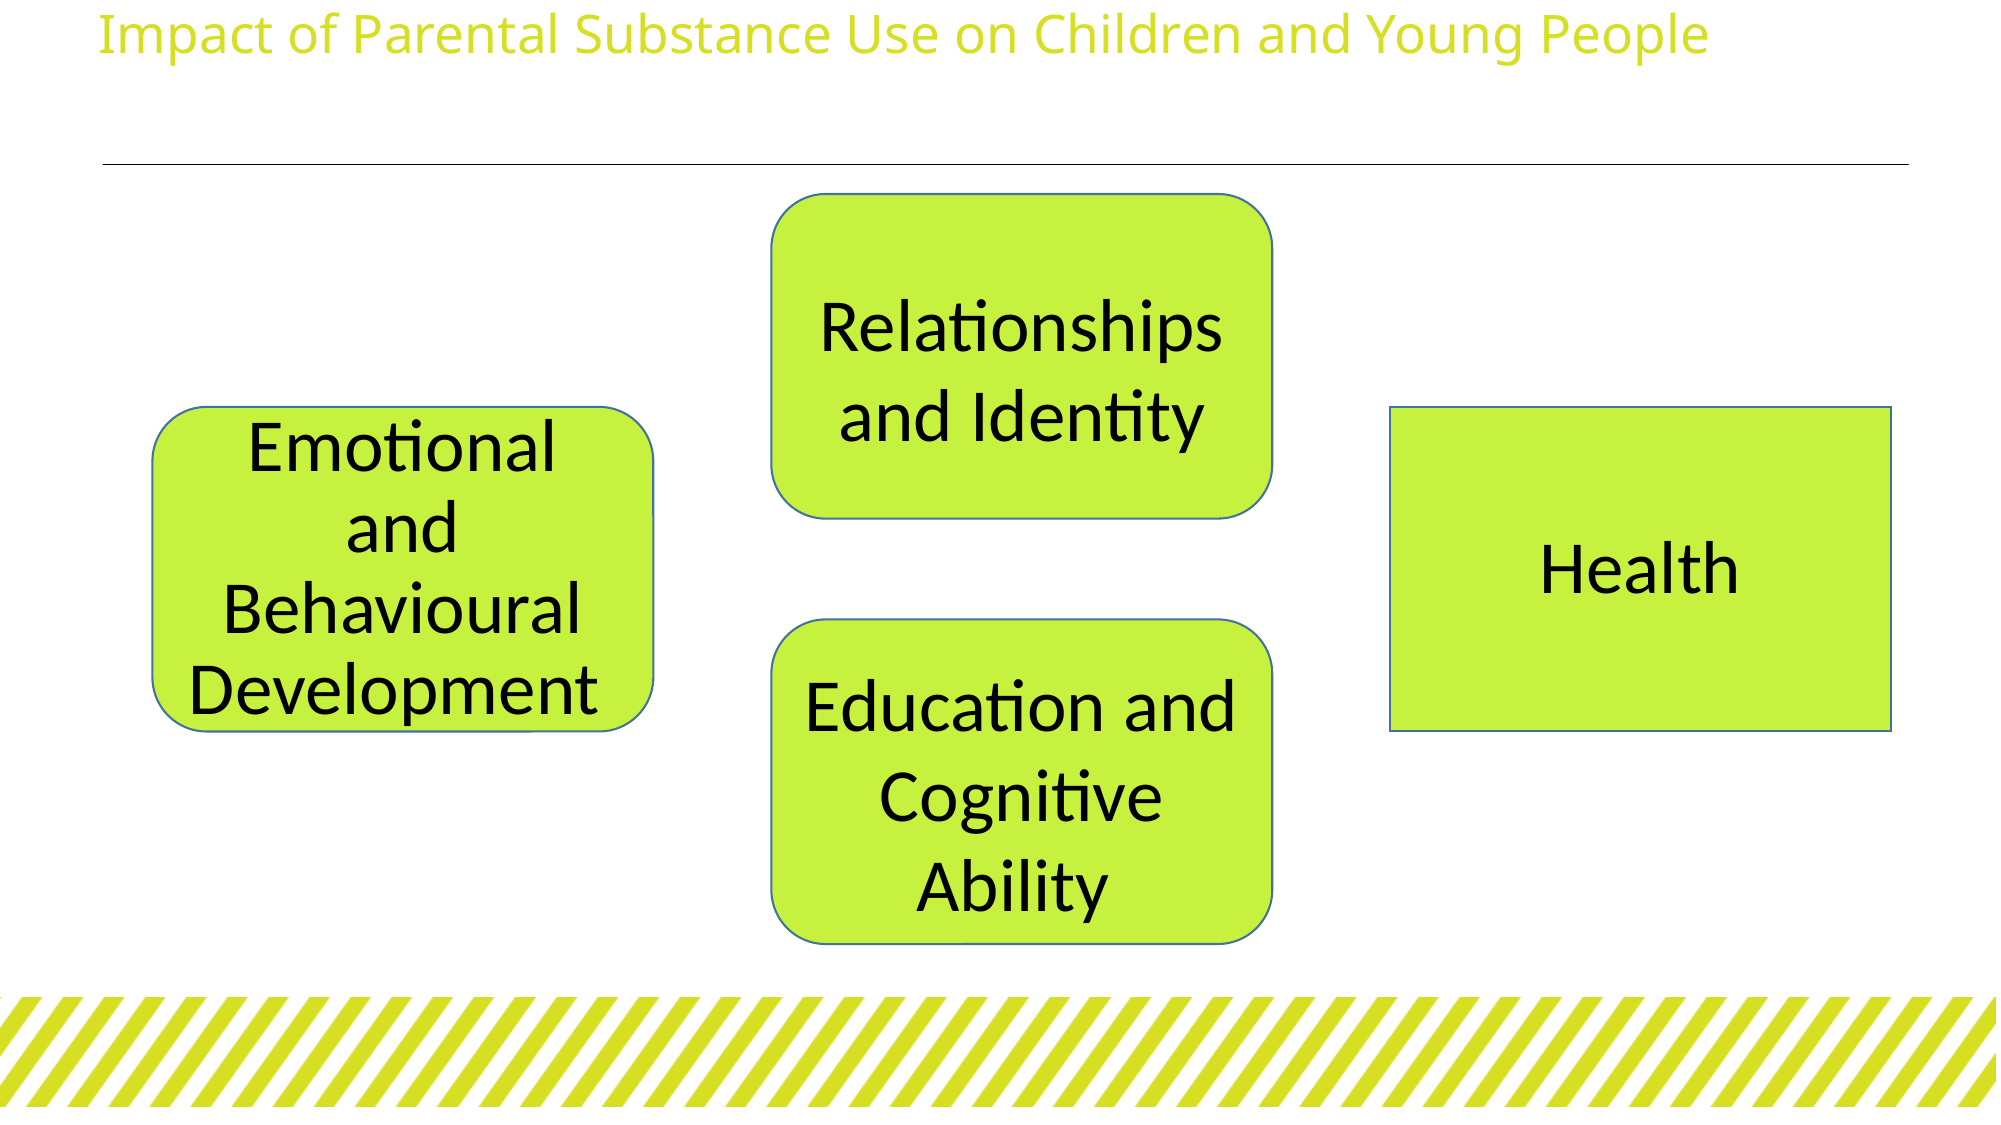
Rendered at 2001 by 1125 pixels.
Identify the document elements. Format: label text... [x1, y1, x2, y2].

text_box Relationships and Identity [770, 192, 1274, 520]
text_box Education and Cognitive Ability [770, 618, 1274, 946]
title Impact of Parental Substance Use on Children and Young People [84, 0, 1814, 74]
picture [0, 997, 1996, 1107]
text_box Emotional and Behavioural Development [151, 405, 655, 733]
list Health [1389, 406, 1892, 732]
